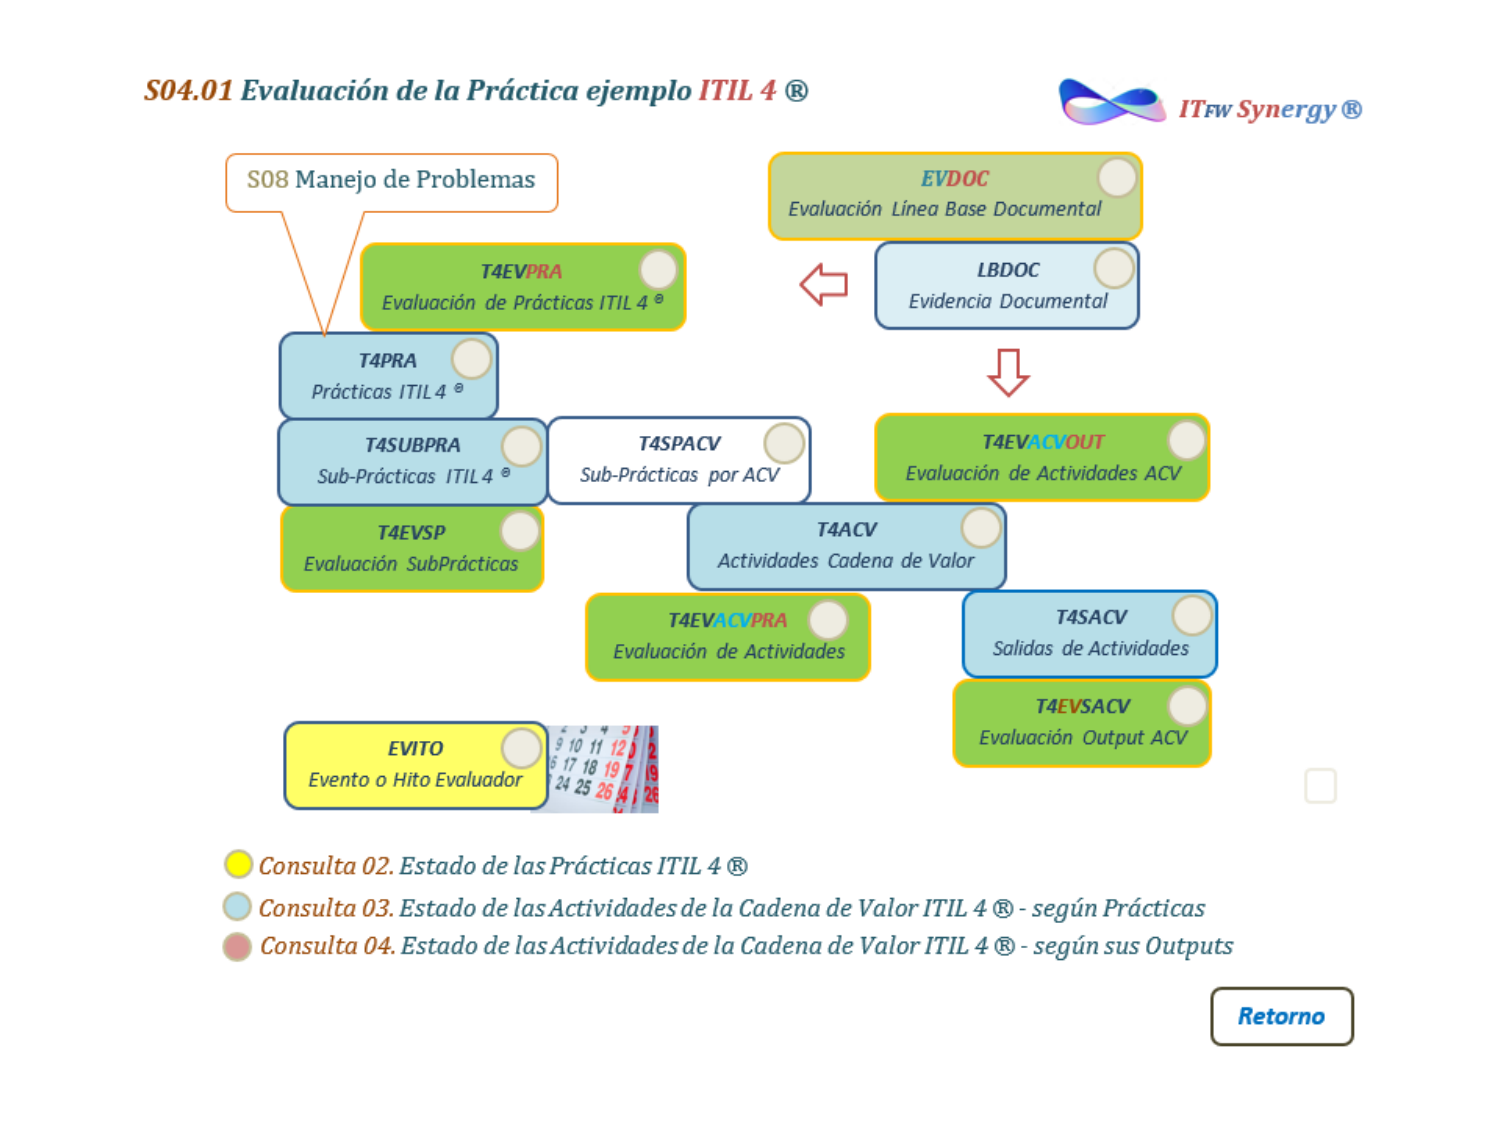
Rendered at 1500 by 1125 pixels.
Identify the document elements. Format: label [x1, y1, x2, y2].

picture [121, 55, 1379, 1070]
